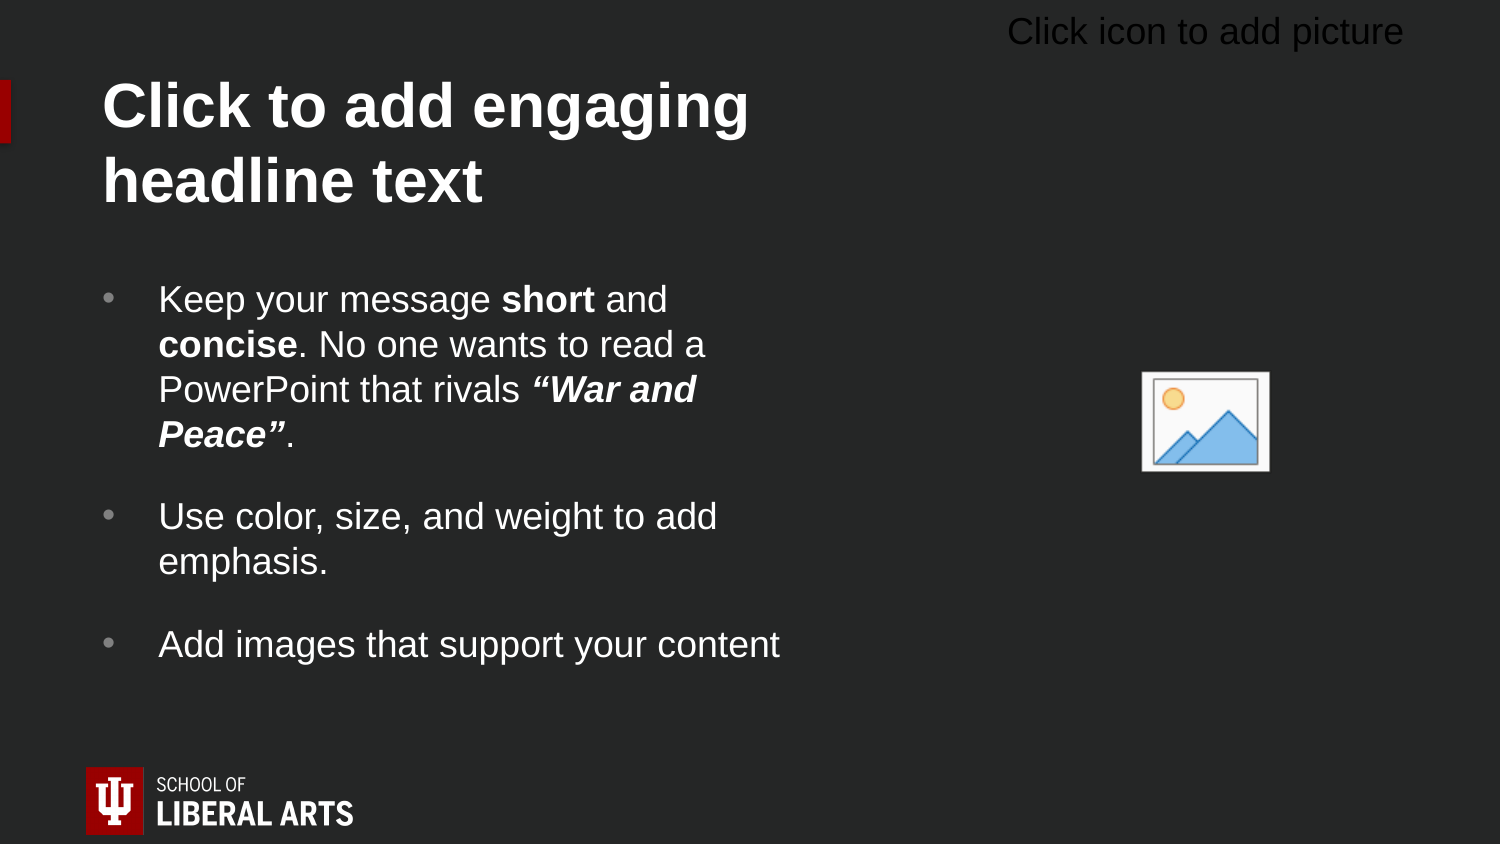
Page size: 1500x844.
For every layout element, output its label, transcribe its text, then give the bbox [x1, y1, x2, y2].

picture [86, 767, 361, 835]
list Keep your message short and concise. No one wants to read a PowerPoint that rivals “War and Peace”. Use color, size, and weight to add emphasis. Add images that support your content [86, 267, 836, 727]
picture [912, 0, 1499, 844]
title Click to add engaging headline text [86, 76, 836, 204]
